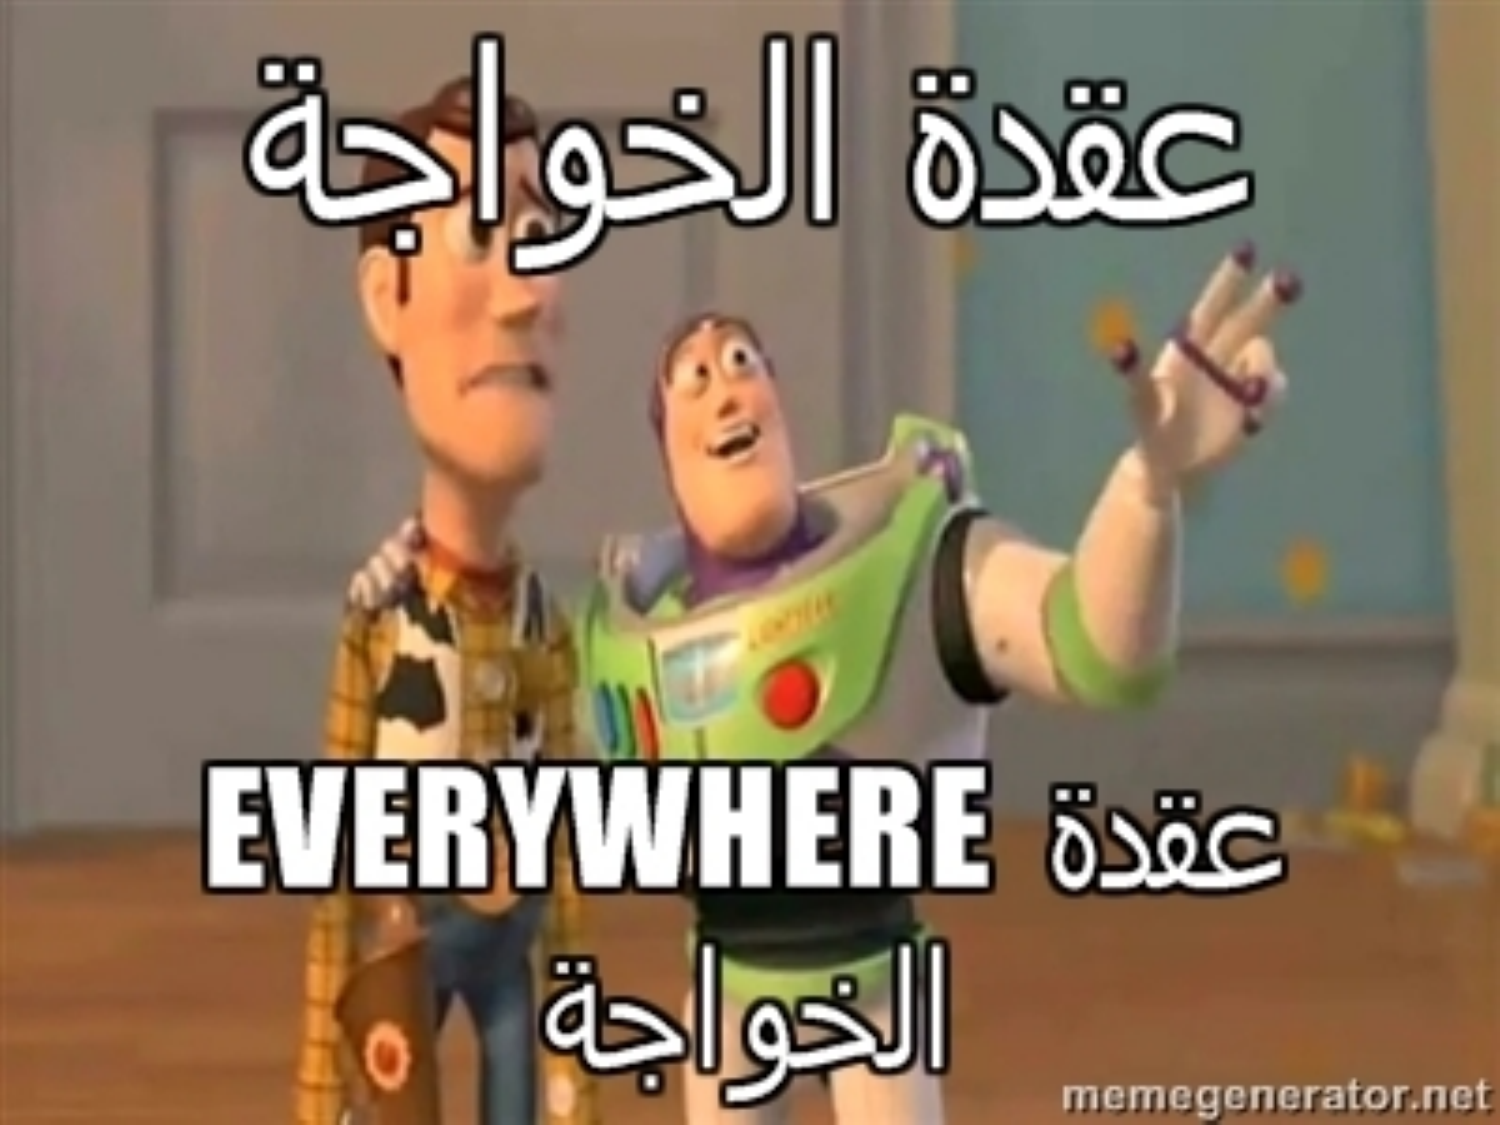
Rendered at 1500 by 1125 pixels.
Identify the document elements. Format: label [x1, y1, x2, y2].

list [0, 0, 1500, 1125]
